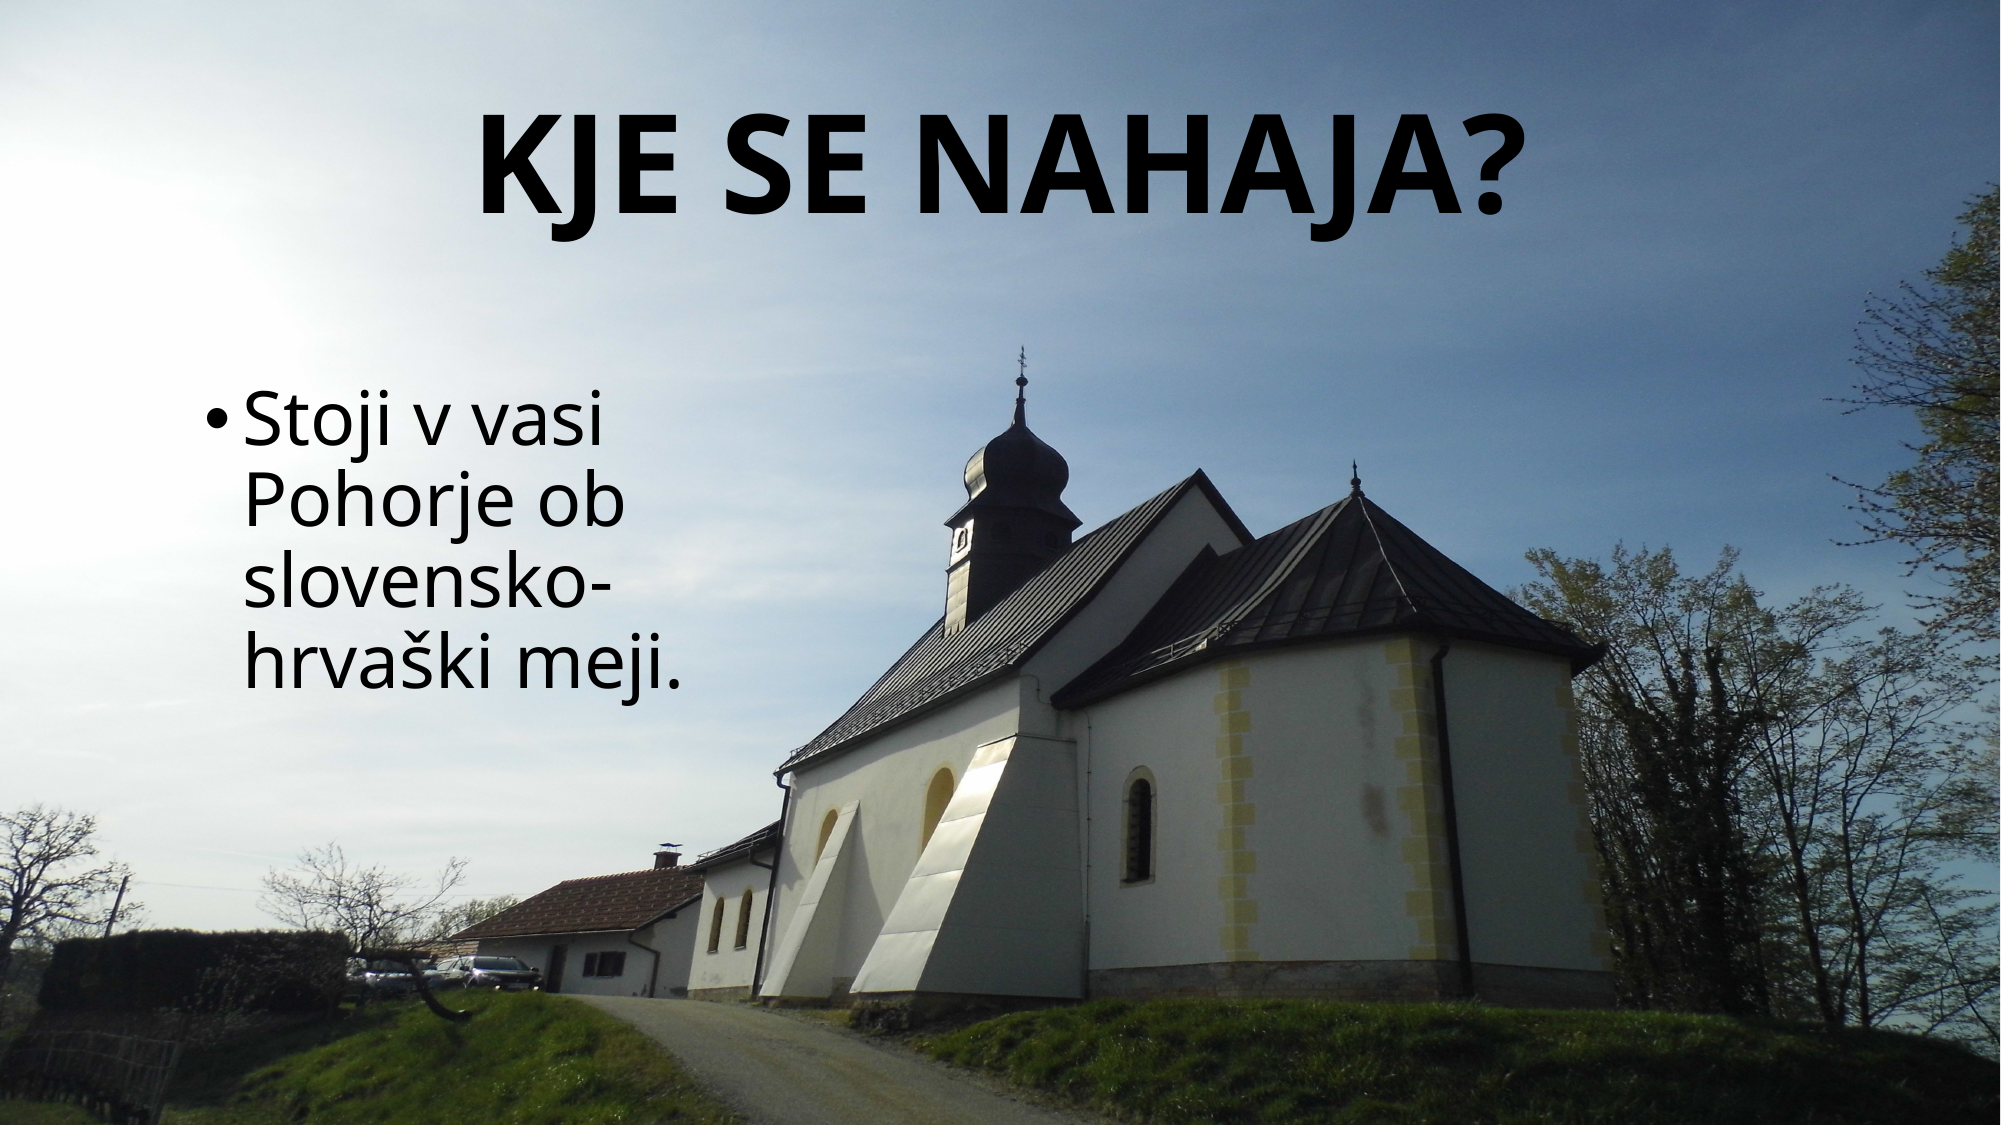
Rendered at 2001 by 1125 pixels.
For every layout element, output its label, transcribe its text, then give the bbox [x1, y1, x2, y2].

picture [0, 0, 2001, 1125]
title KJE SE NAHAJA? [137, 59, 1863, 278]
list Stoji v vasi Pohorje ob slovensko-hrvaški meji. [189, 373, 730, 1088]
